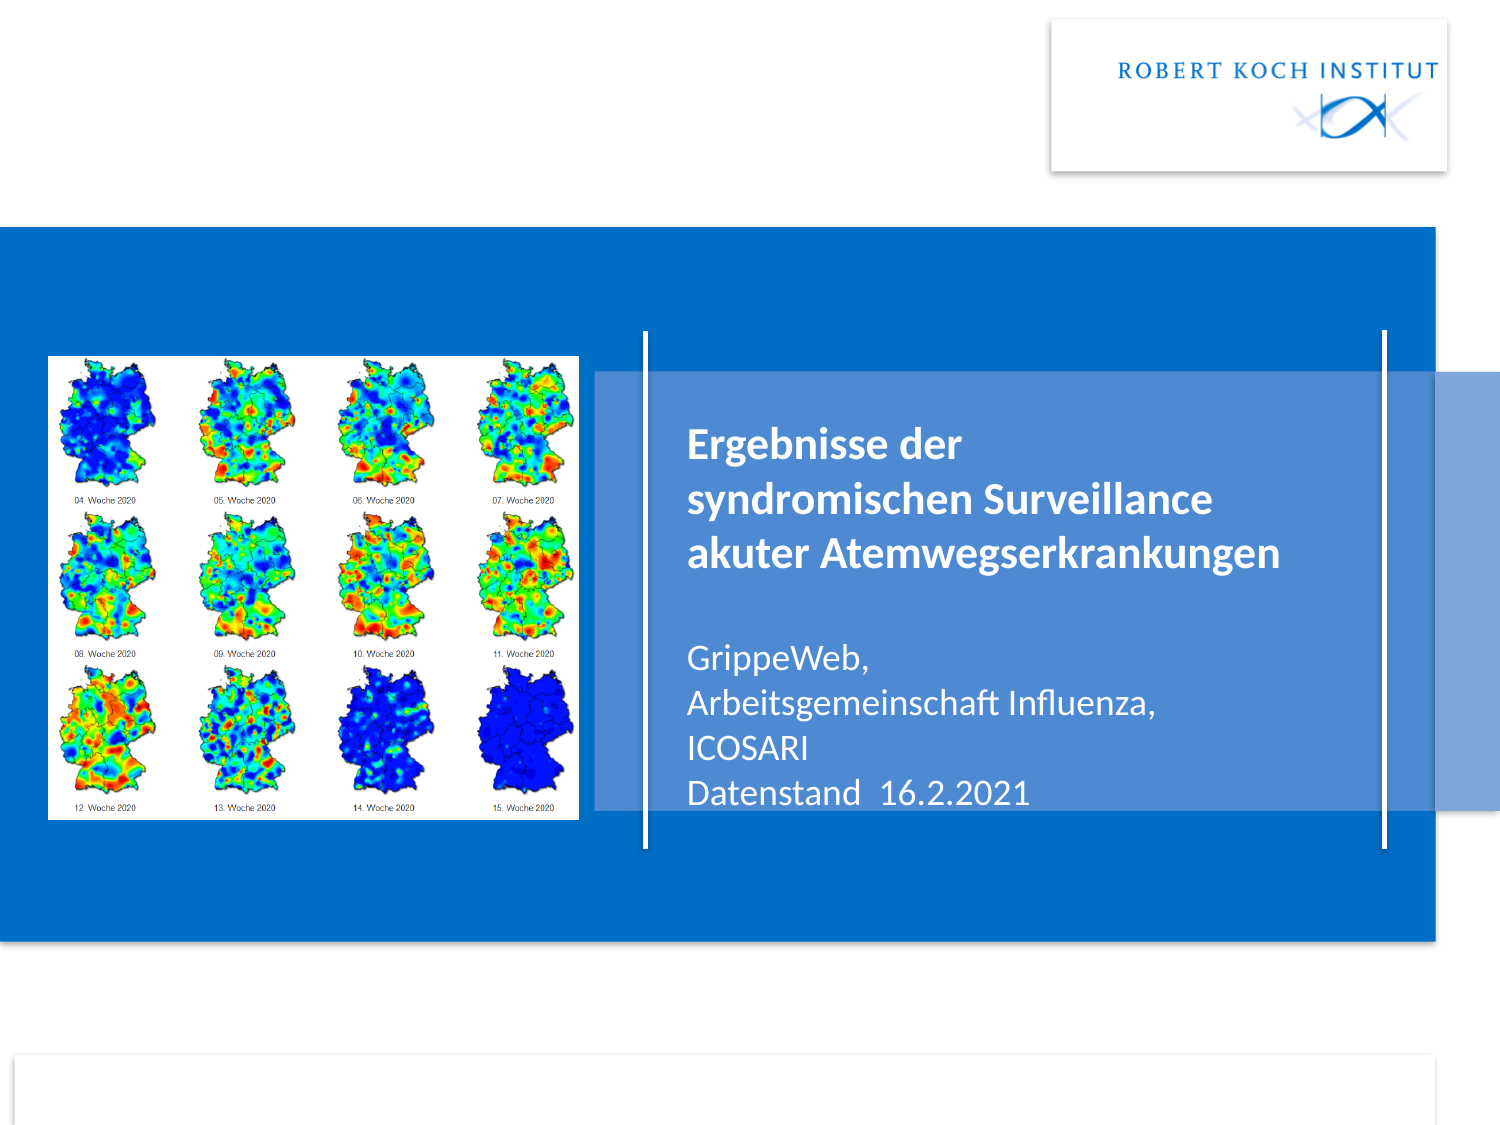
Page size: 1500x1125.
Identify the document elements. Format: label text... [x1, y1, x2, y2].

picture [47, 355, 580, 821]
title Ergebnisse der syndromischen Surveillance akuter Atemwegserkrankungen GrippeWeb, Arbeitsgemeinschaft Influenza, ICOSARI Datenstand 16.2.2021 [645, 371, 1385, 626]
picture [1110, 29, 1454, 153]
